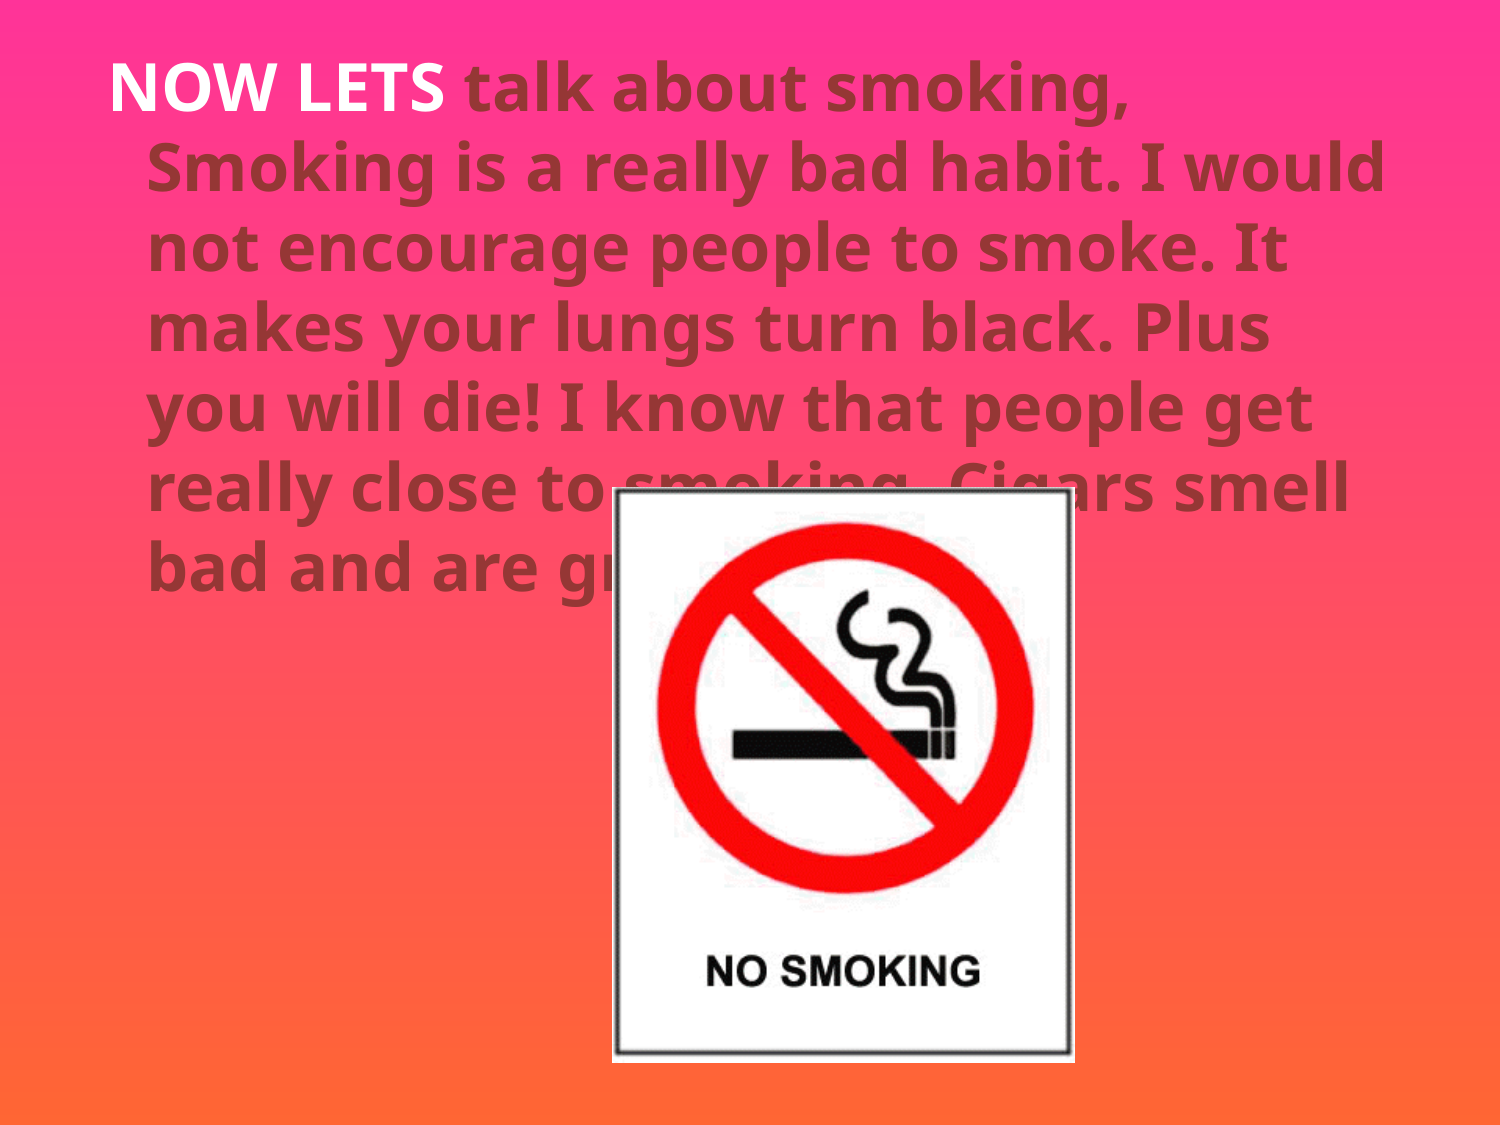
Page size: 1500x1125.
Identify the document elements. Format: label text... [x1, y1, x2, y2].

list NOW LETS talk about smoking, Smoking is a really bad habit. I would not encourage people to smoke. It makes your lungs turn black. Plus you will die! I know that people get really close to smoking. Cigars smell bad and are gross! [75, 37, 1425, 538]
picture [612, 487, 1076, 1063]
